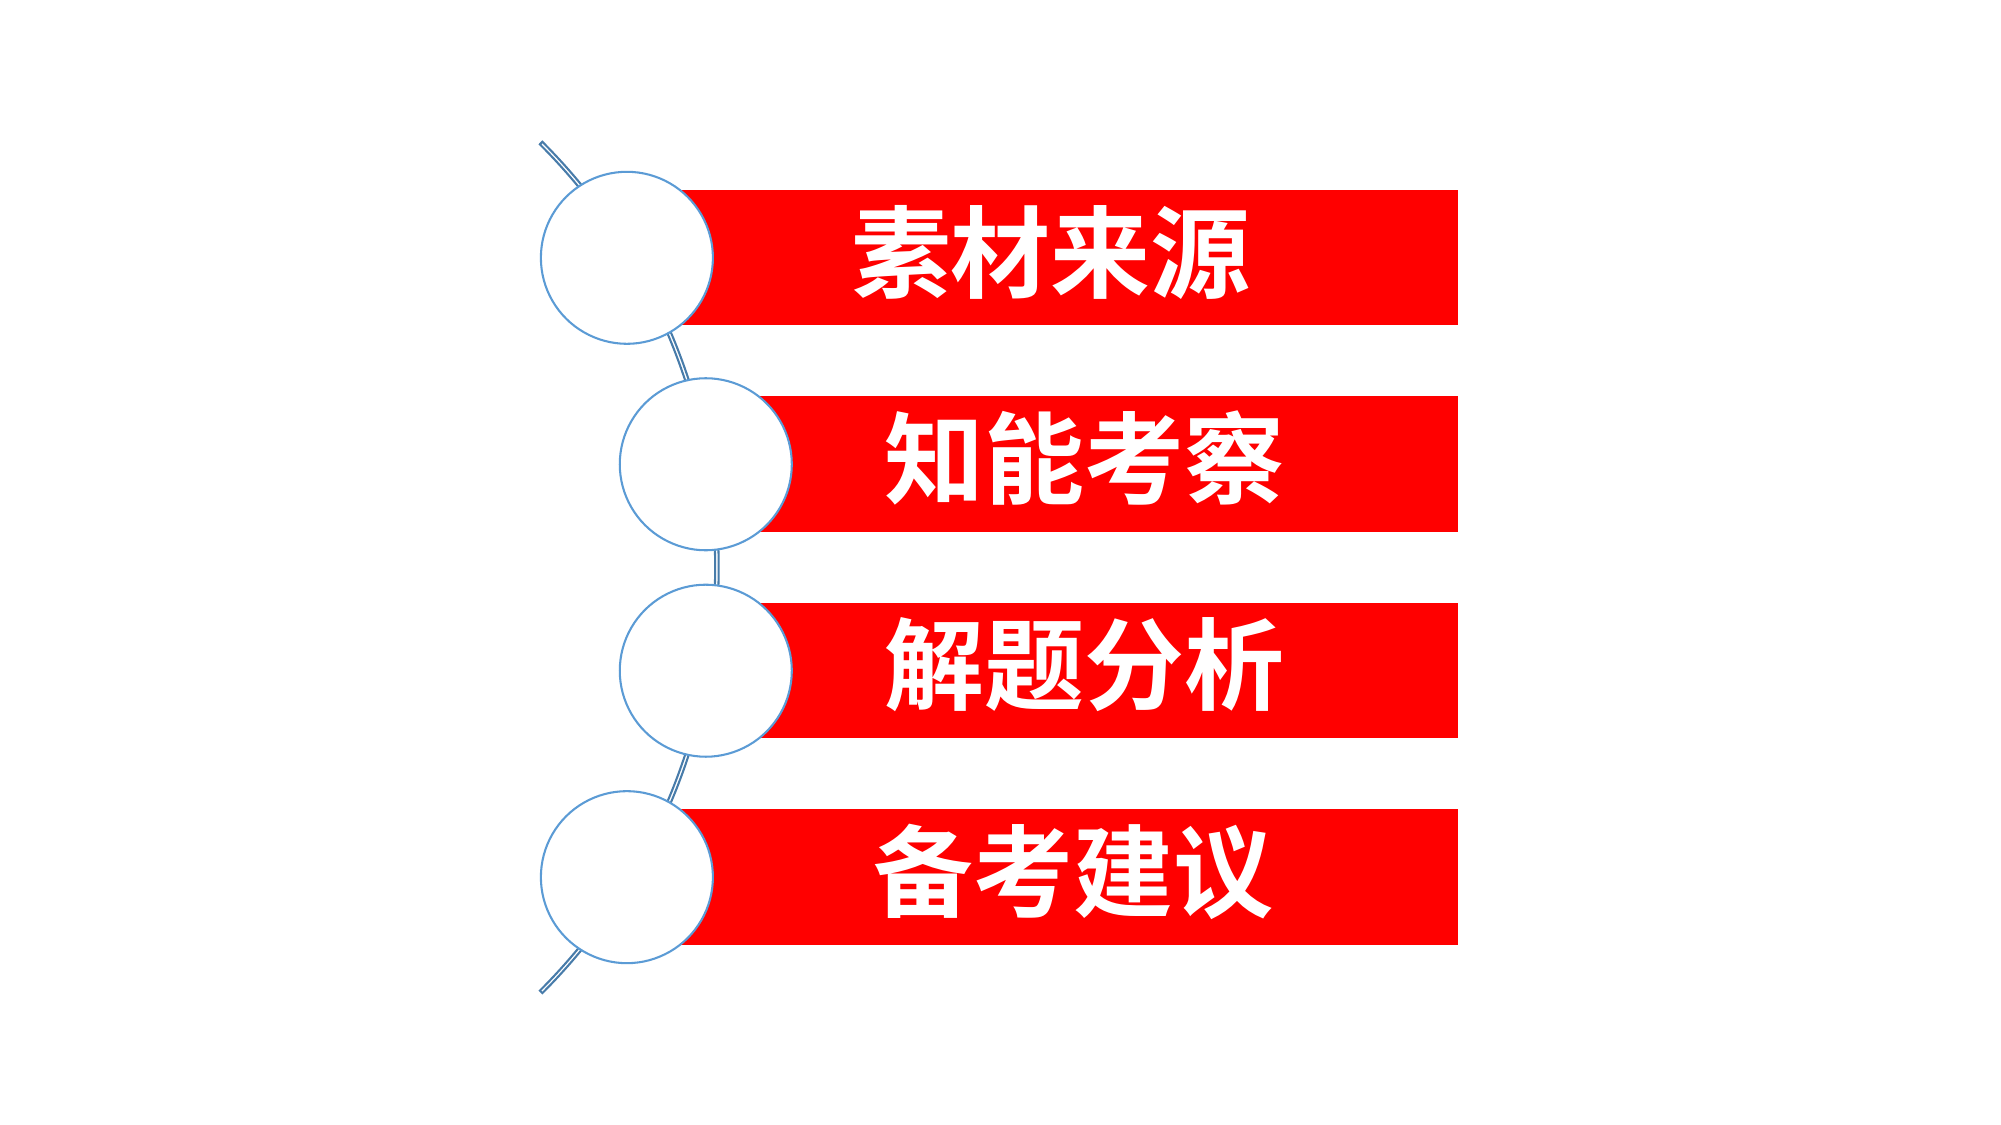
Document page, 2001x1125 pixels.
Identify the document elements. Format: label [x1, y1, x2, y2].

text_box [526, 120, 1472, 1015]
